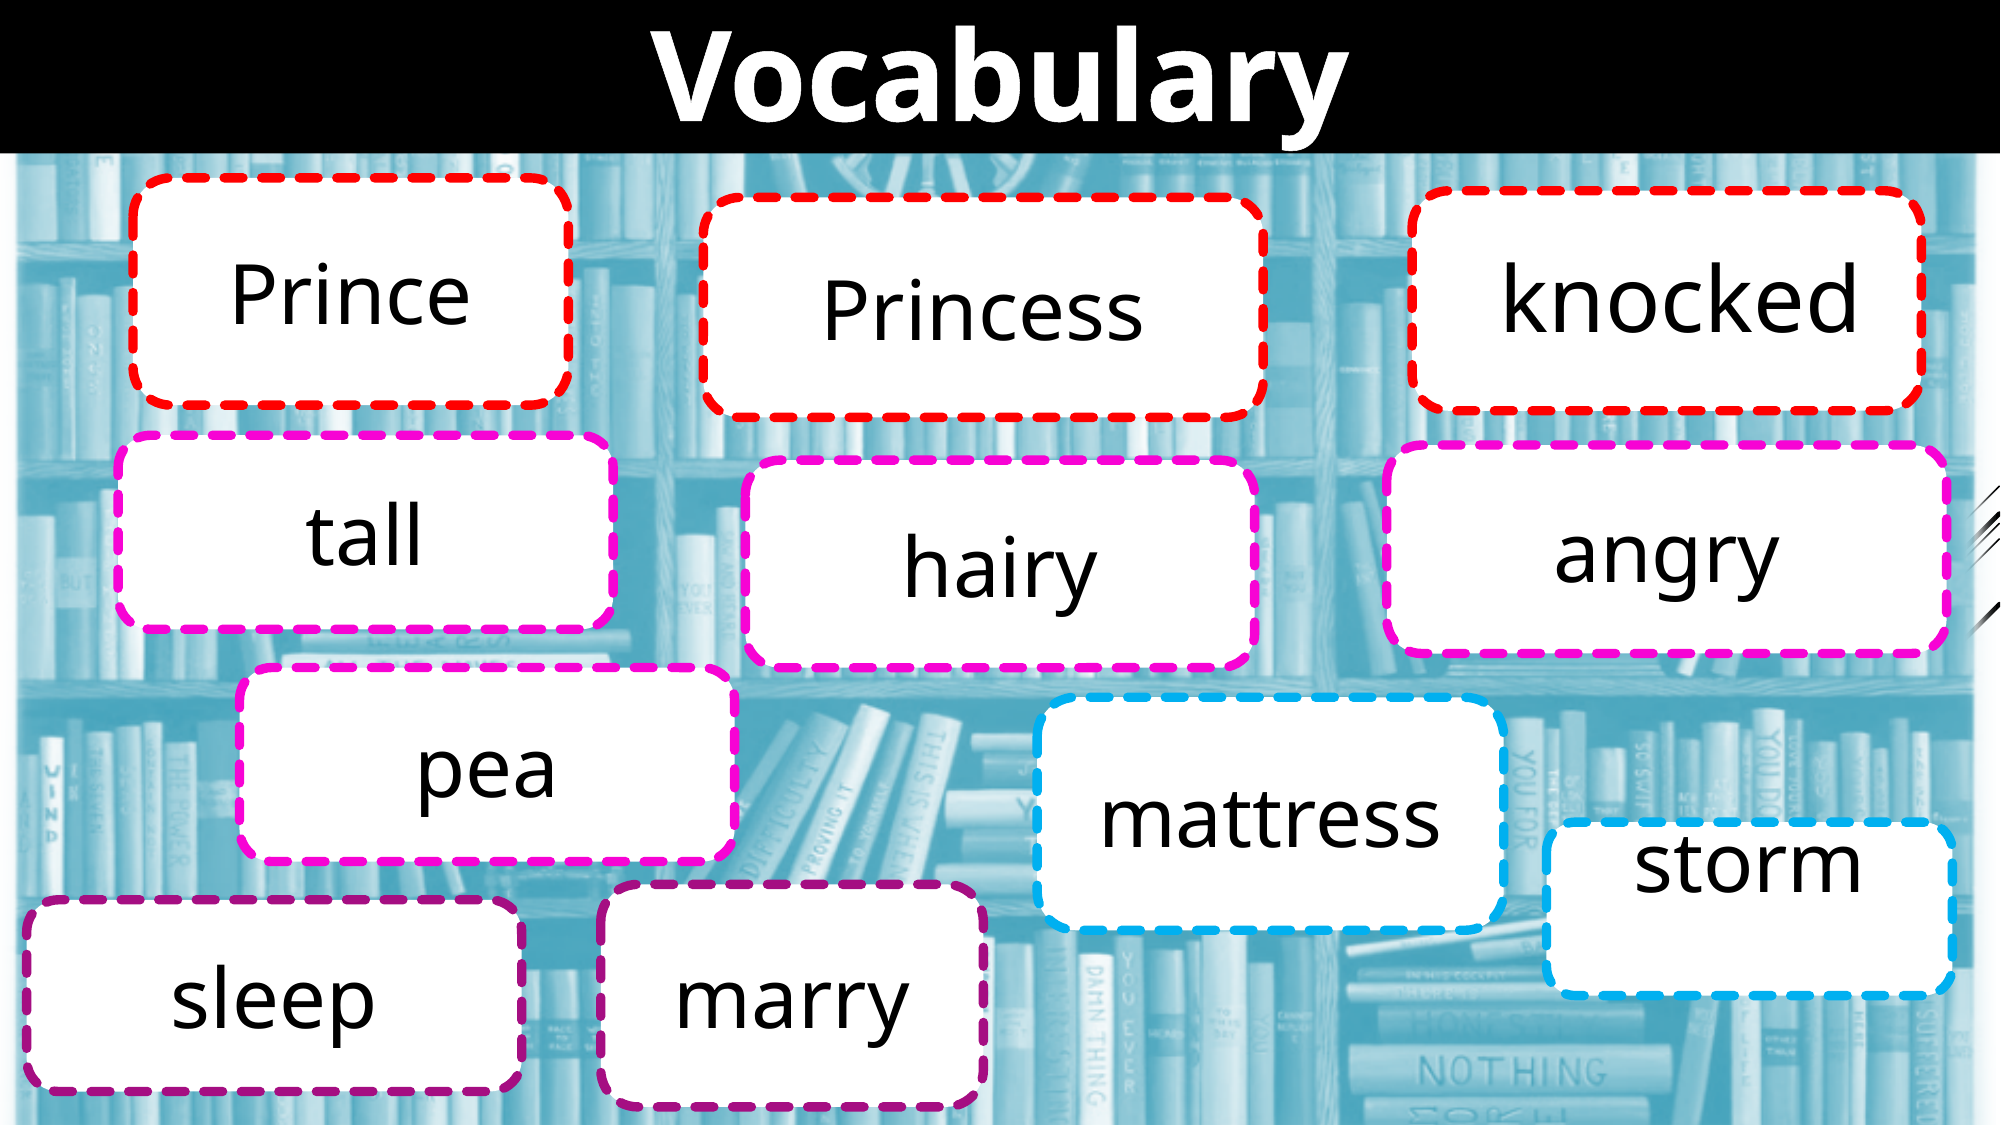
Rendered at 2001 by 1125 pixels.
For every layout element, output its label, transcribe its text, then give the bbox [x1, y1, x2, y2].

text_box Vocabulary [0, 0, 2000, 154]
picture [0, 23, 1996, 1125]
